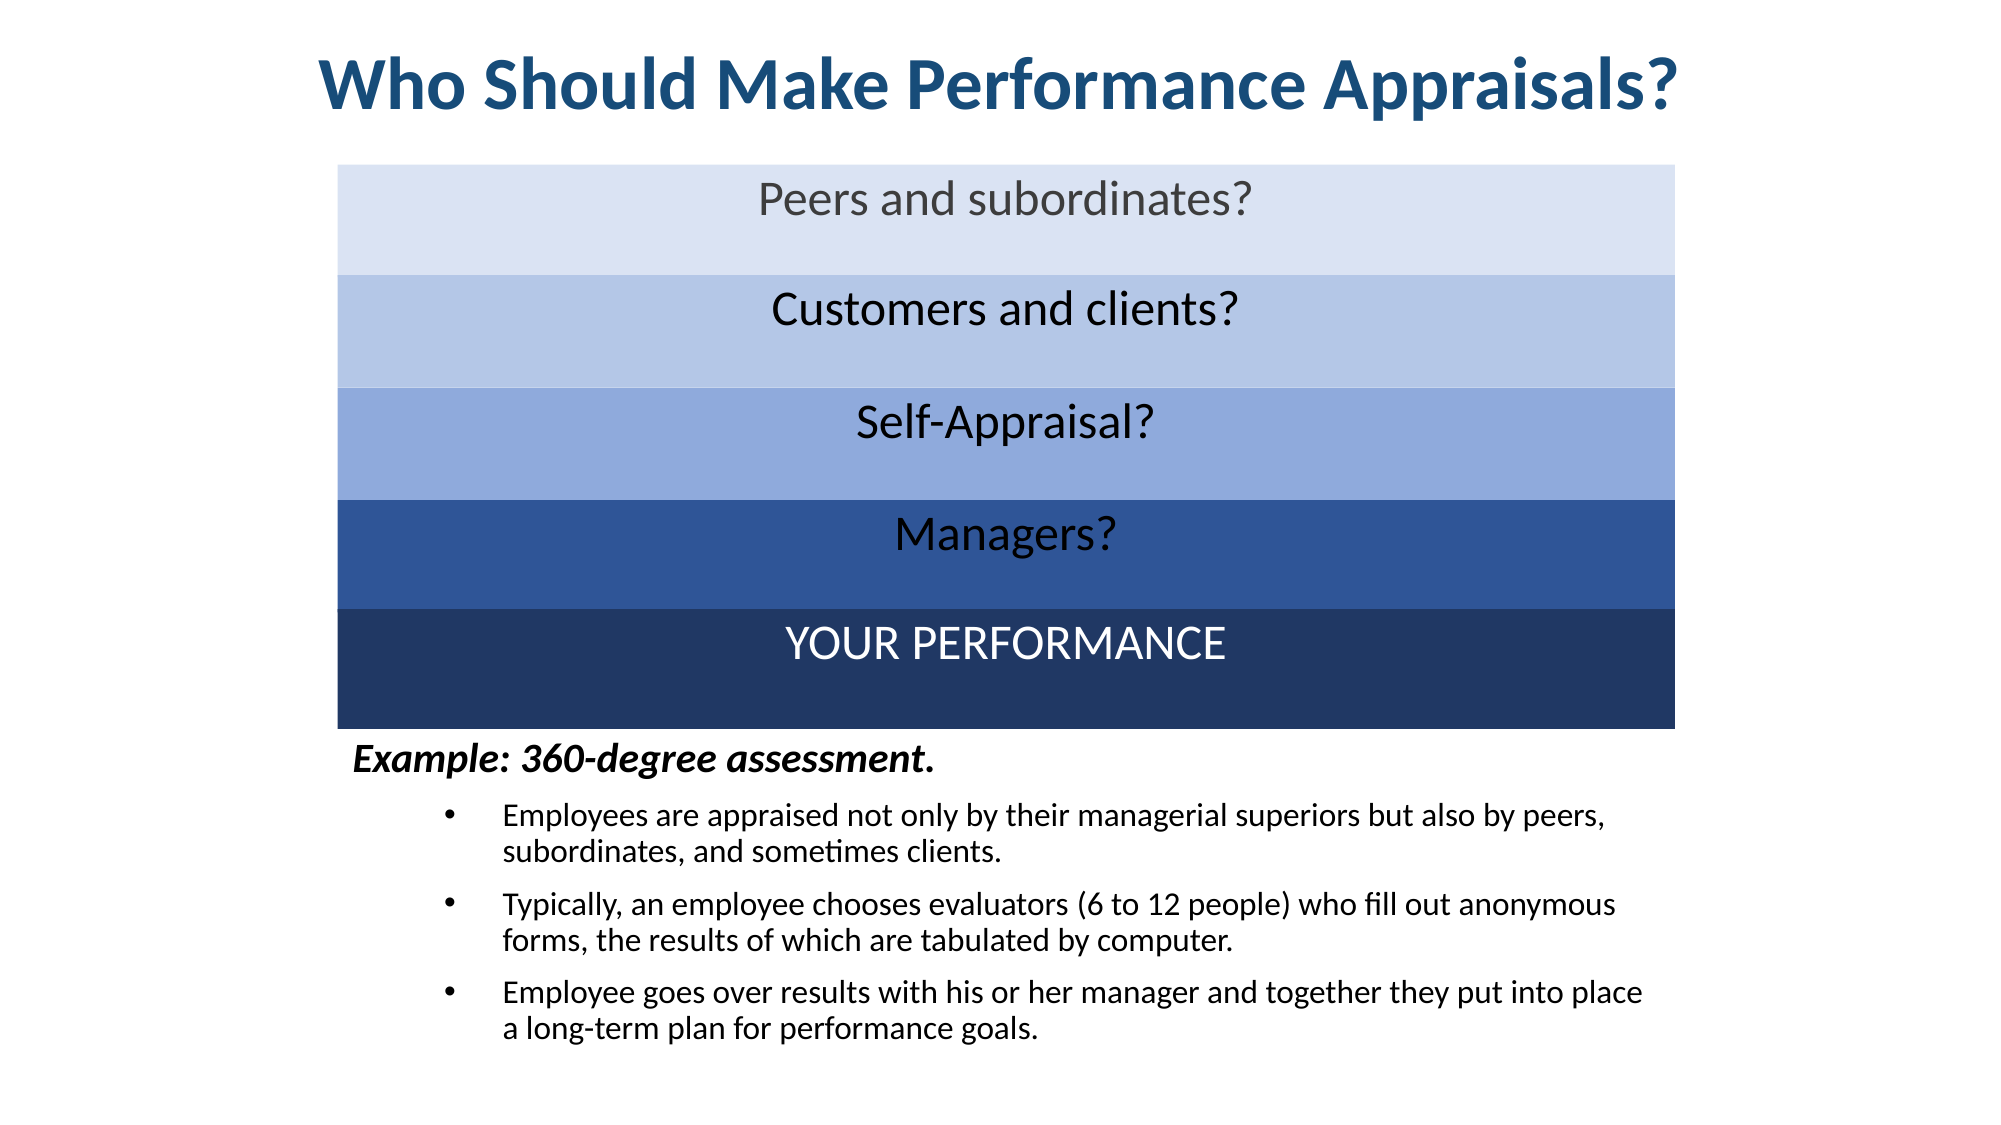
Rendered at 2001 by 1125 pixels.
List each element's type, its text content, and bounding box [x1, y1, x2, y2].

list YOUR PERFORMANCE [337, 609, 1675, 729]
title Who Should Make Performance Appraisals? [0, 37, 2000, 143]
list Self-Appraisal? [337, 387, 1675, 500]
list Peers and subordinates? [337, 164, 1675, 275]
list Example: 360-degree assessment. Employees are appraised not only by their managerial superiors but also by peers, subordinates, and sometimes clients. Typically, an employee chooses evaluators (6 to 12 people) who fill out anonymous forms, the results of which are tabulated by computer. Employee goes over results with his or her manager and together they put into place a long-term plan for performance goals. [337, 729, 1675, 1100]
list Customers and clients? [337, 275, 1675, 387]
list Managers? [337, 500, 1675, 609]
